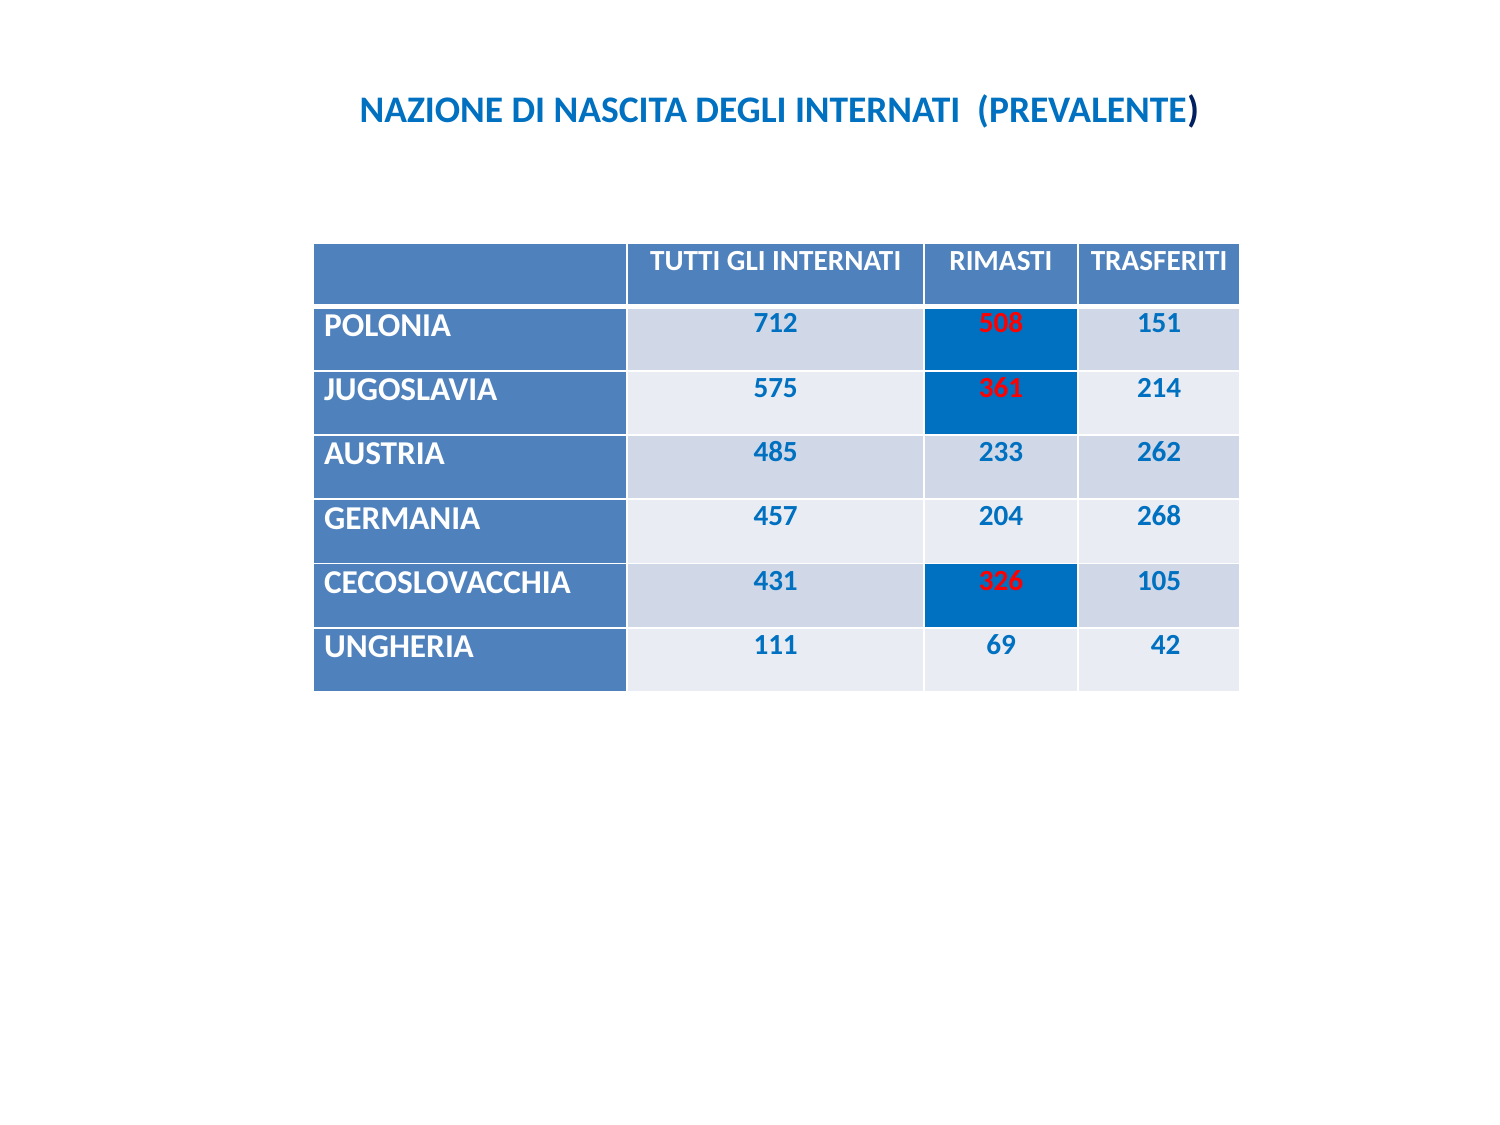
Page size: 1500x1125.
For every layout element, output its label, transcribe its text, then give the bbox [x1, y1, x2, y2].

table_header TRASFERITI [1079, 244, 1239, 304]
table_cell JUGOSLAVIA [314, 372, 626, 434]
table_cell AUSTRIA [314, 436, 626, 498]
table_header TUTTI GLI INTERNATI [628, 244, 923, 304]
table_cell 42 [1079, 629, 1239, 691]
table_cell GERMANIA [314, 500, 626, 563]
table_cell UNGHERIA [314, 629, 626, 691]
table_cell 69 [925, 629, 1077, 691]
table_cell 326 [925, 564, 1077, 627]
table_cell 111 [628, 629, 923, 691]
table_cell 508 [925, 309, 1077, 370]
table_cell 151 [1079, 309, 1239, 370]
table_header RIMASTI [925, 244, 1077, 304]
table_cell 431 [628, 564, 923, 627]
table_cell 105 [1079, 564, 1239, 627]
table_header [314, 244, 626, 304]
table_cell CECOSLOVACCHIA [314, 564, 626, 627]
text_box NAZIONE DI NASCITA DEGLI INTERNATI (PREVALENTE) [289, 78, 1270, 138]
table_cell 485 [628, 436, 923, 498]
table_cell 233 [925, 436, 1077, 498]
table_cell 457 [628, 500, 923, 563]
table_cell 262 [1079, 436, 1239, 498]
table_cell 361 [925, 372, 1077, 434]
table_cell 268 [1079, 500, 1239, 563]
table_cell 214 [1079, 372, 1239, 434]
table_cell 204 [925, 500, 1077, 563]
table_cell 575 [628, 372, 923, 434]
table_cell 712 [628, 309, 923, 370]
table_cell POLONIA [314, 309, 626, 370]
